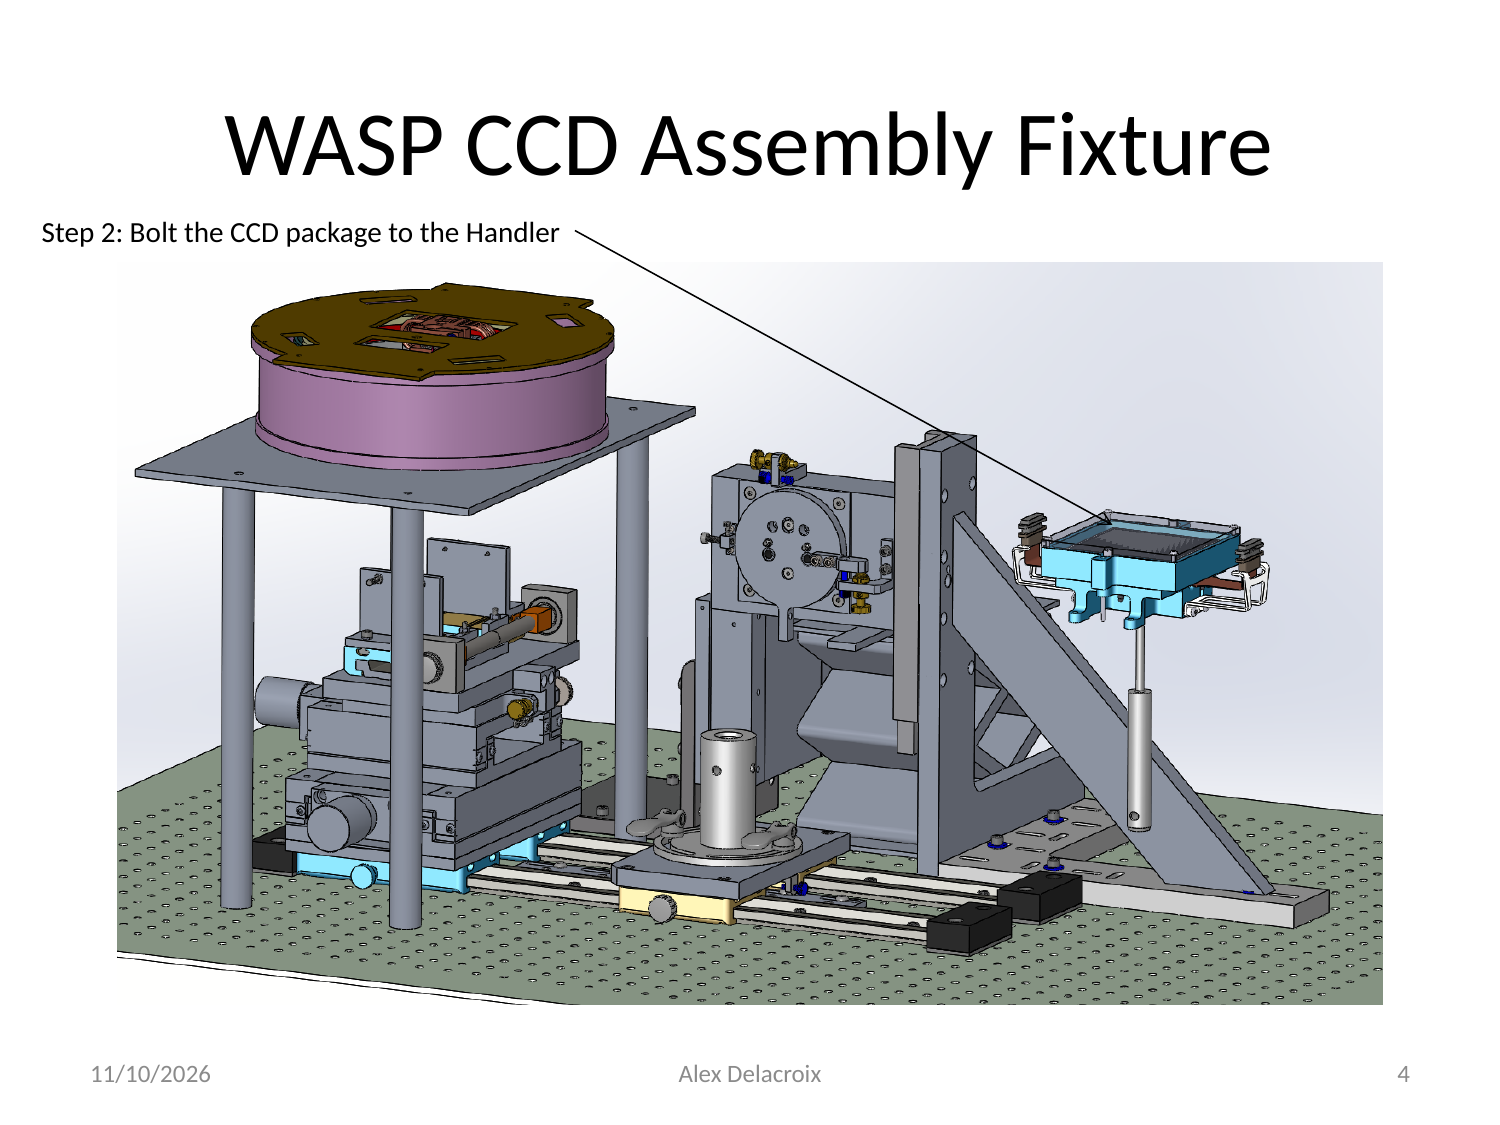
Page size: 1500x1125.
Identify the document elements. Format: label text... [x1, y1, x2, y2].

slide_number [75, 1042, 425, 1103]
title WASP CCD Assembly Fixture [75, 45, 1425, 233]
footer Alex Delacroix [512, 1042, 988, 1103]
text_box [574, 230, 1113, 526]
text_box Step 2: Bolt the CCD package to the Handler [0, 205, 575, 256]
slide_number 4 [1074, 1042, 1425, 1103]
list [117, 262, 1383, 1006]
